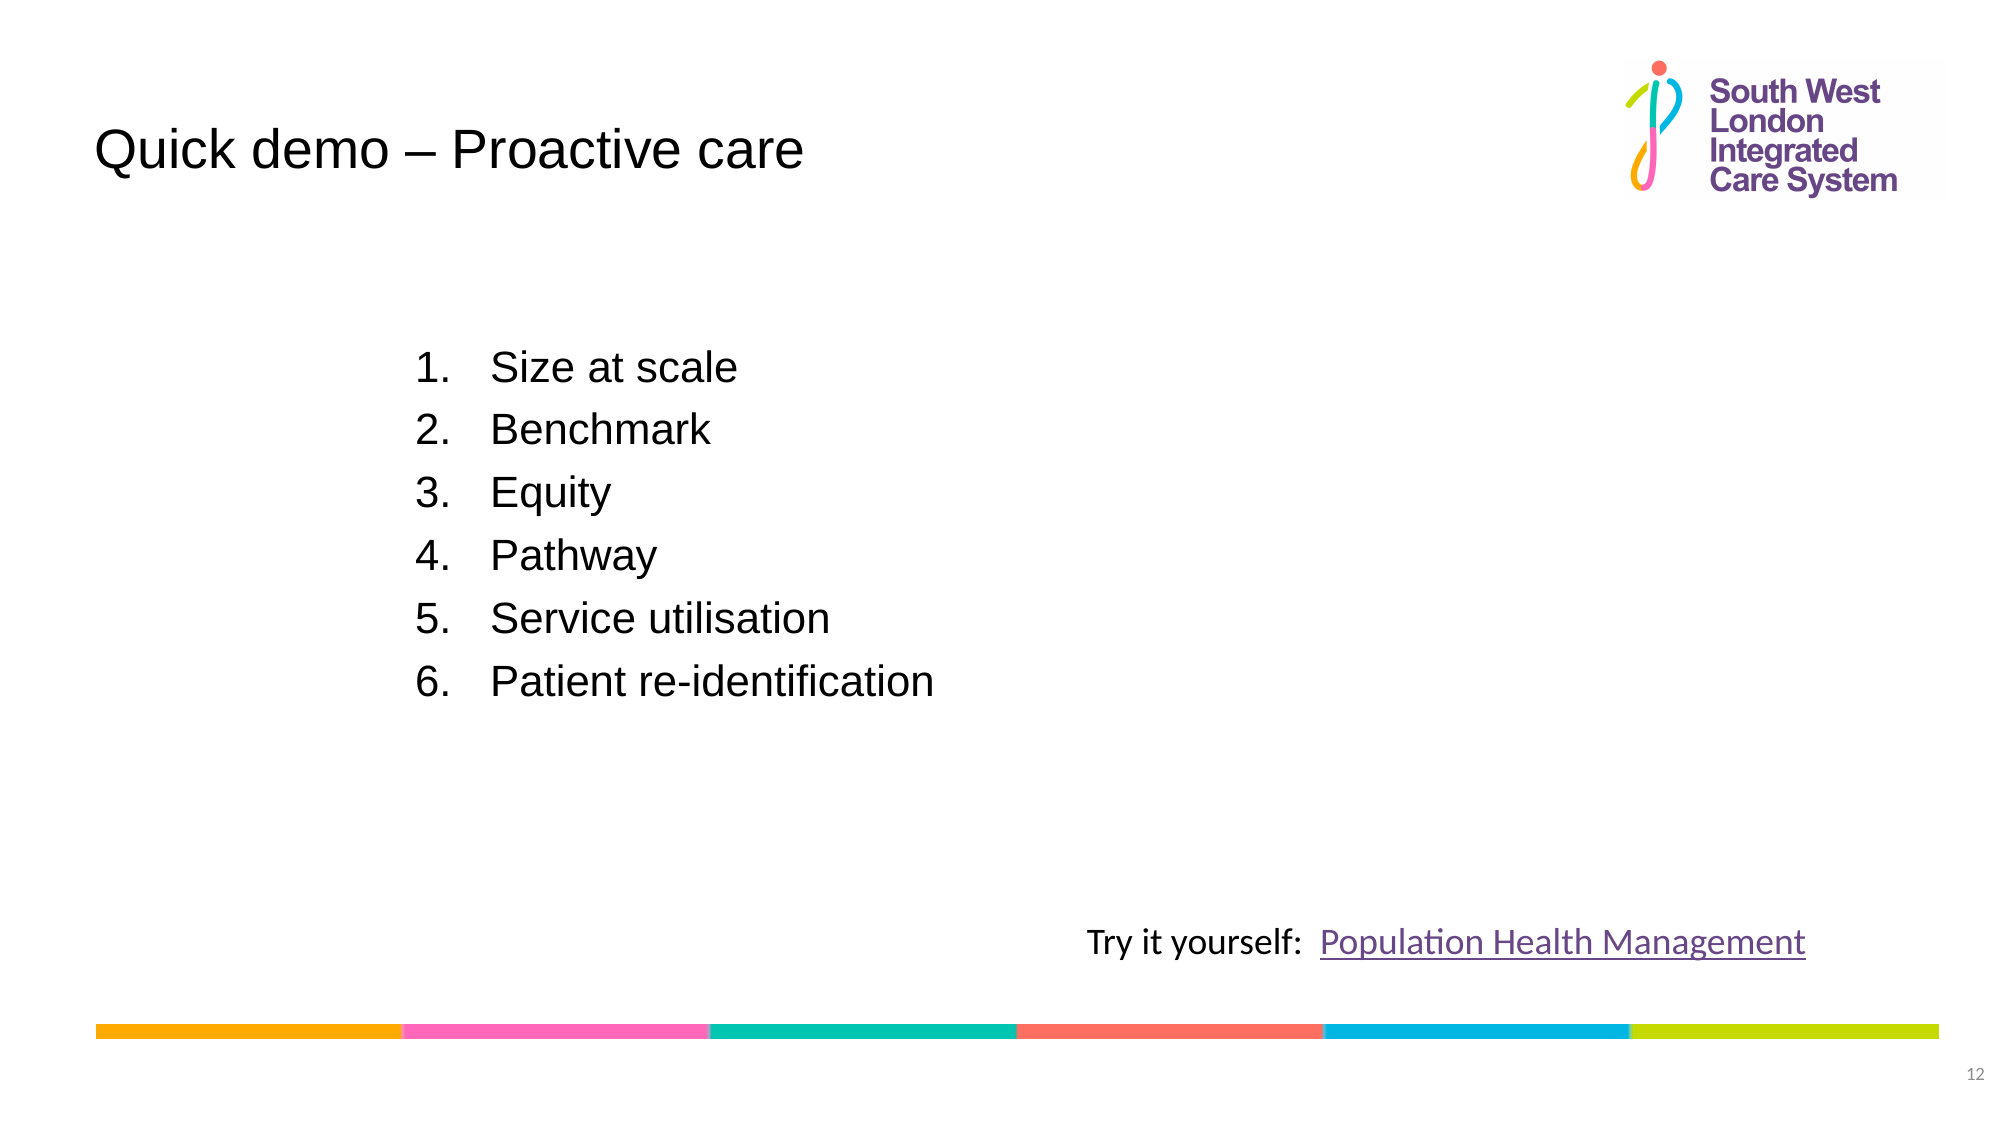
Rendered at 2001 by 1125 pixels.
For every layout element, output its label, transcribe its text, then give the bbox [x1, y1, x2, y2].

title Quick demo – Proactive care [79, 59, 1669, 241]
picture [96, 1024, 1325, 1039]
slide_number 12 [1550, 1042, 2000, 1103]
list Size at scale Benchmark Equity Pathway Service utilisation Patient re-identification [400, 336, 1524, 789]
text_box Try it yourself: Population Health Management [1072, 910, 1925, 970]
picture [1669, 59, 1946, 200]
picture [1629, 1024, 1939, 1039]
picture [1669, 85, 1676, 112]
